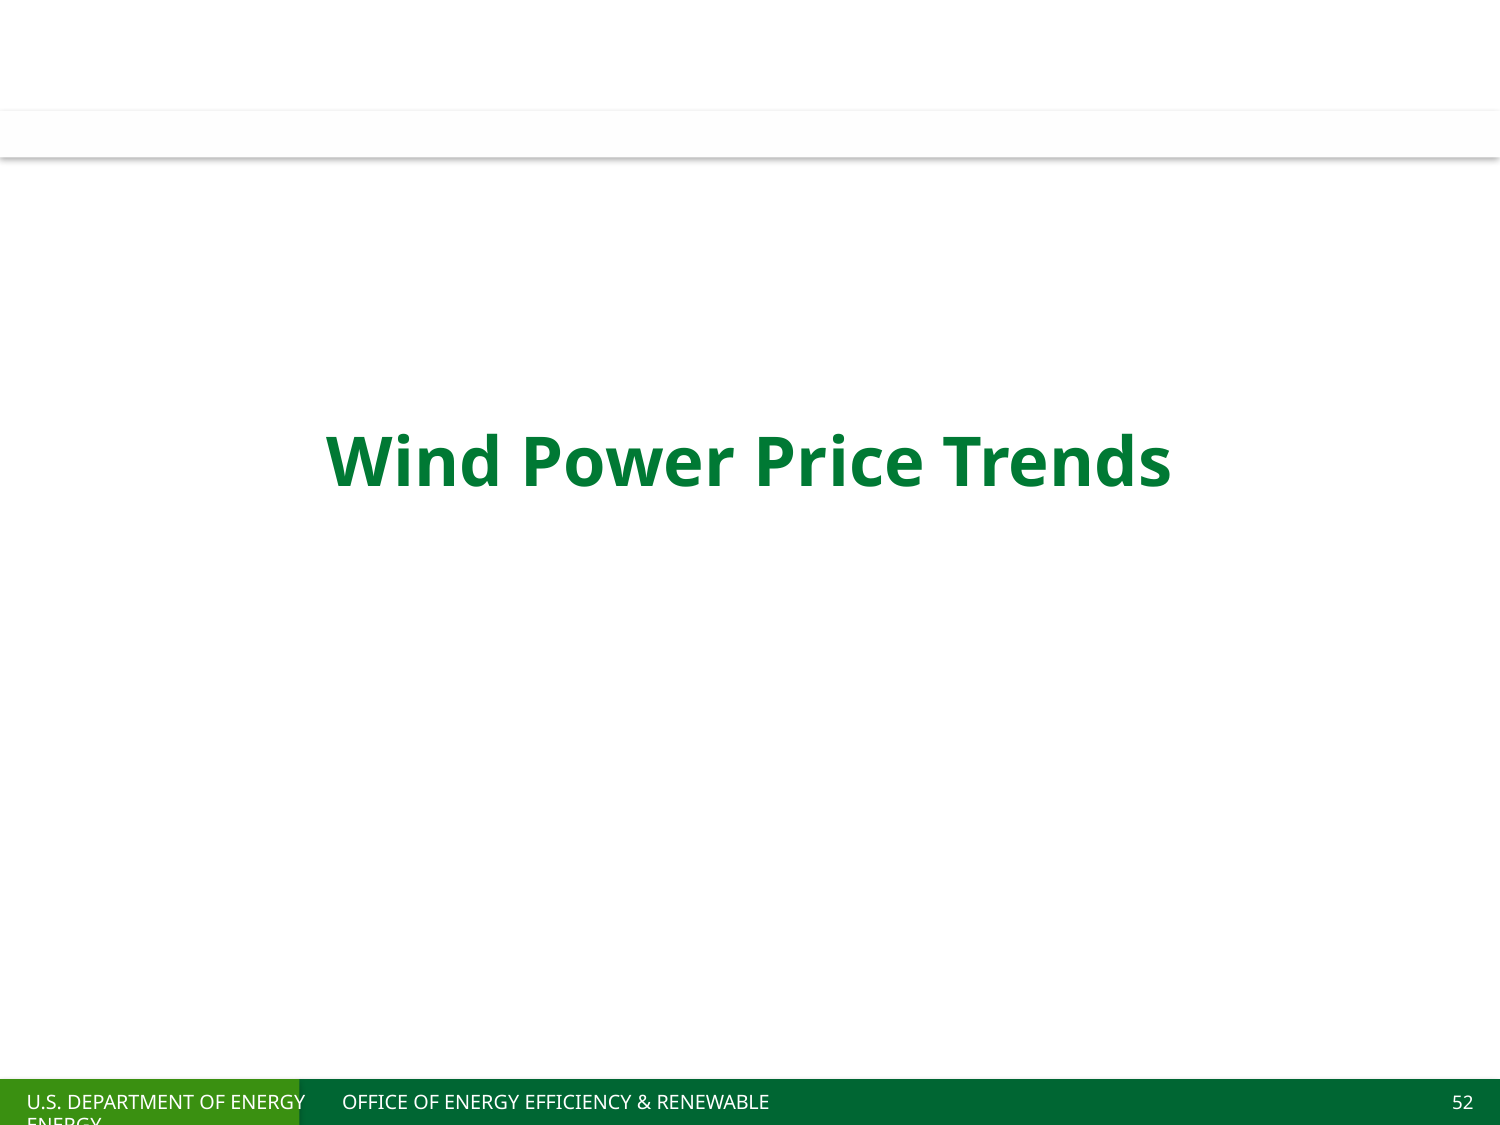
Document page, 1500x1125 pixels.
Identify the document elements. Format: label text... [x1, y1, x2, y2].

title Wind Power Price Trends [0, 391, 1500, 526]
